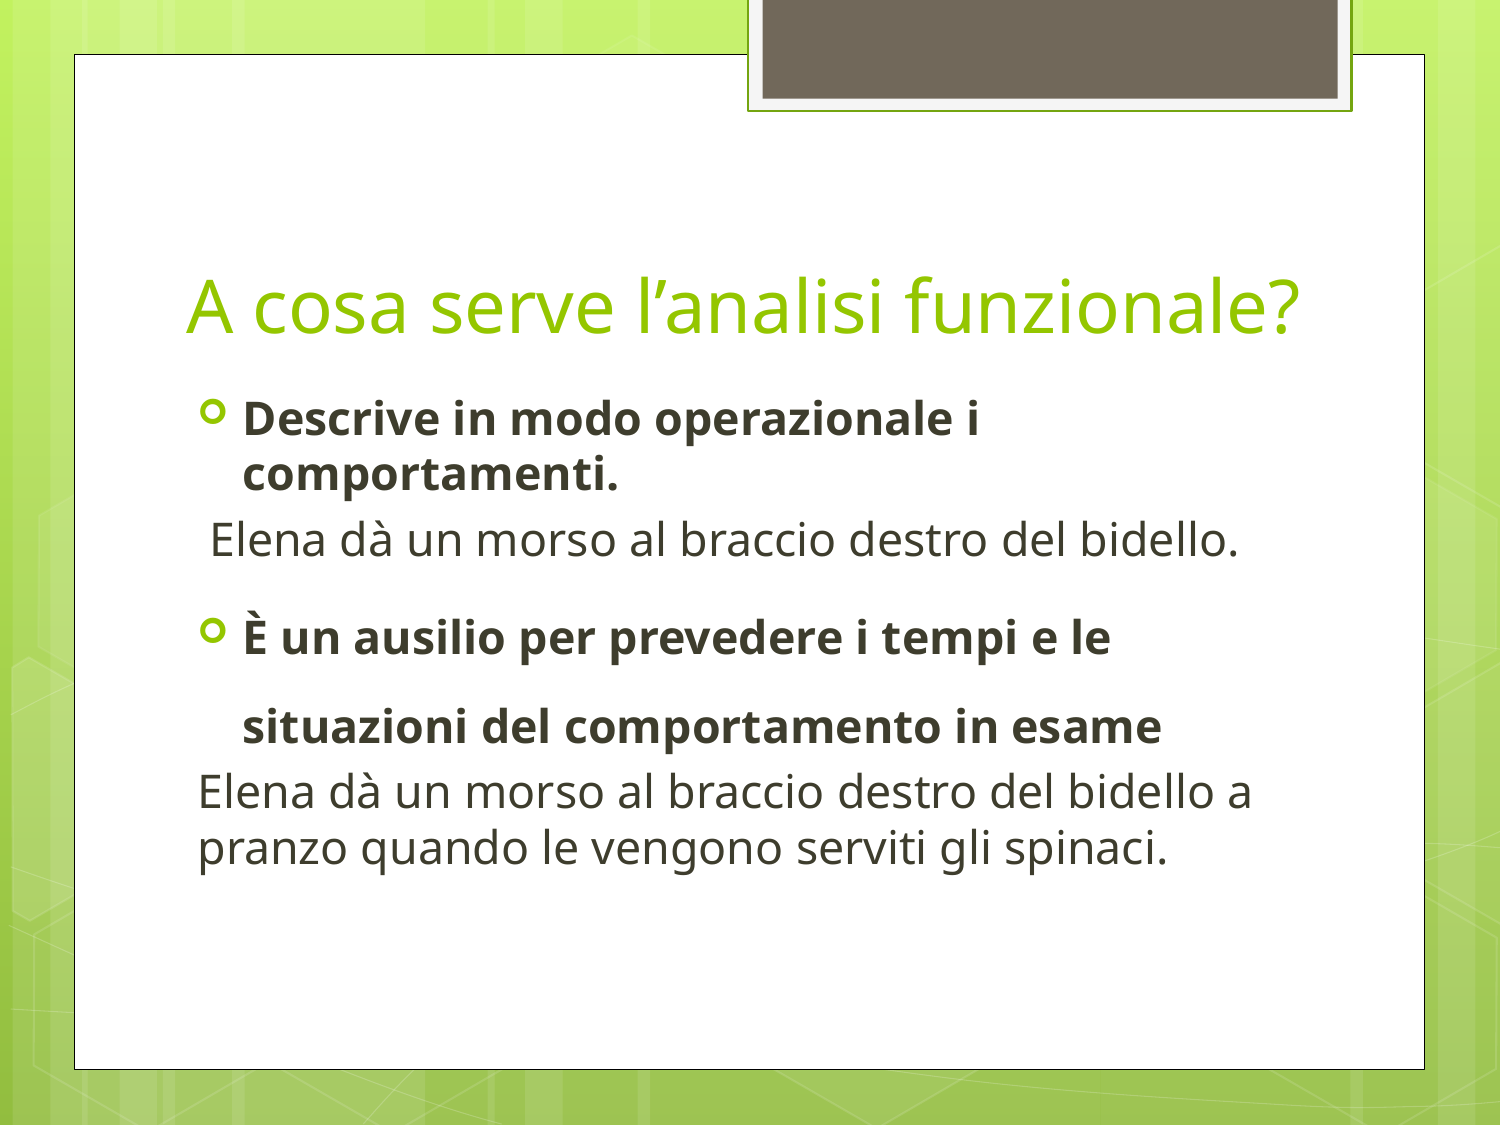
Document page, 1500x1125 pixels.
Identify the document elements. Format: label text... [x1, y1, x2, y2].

title A cosa serve l’analisi funzionale? [171, 168, 1324, 357]
list Descrive in modo operazionale i comportamenti. Elena dà un morso al braccio destro del bidello. È un ausilio per prevedere i tempi e le situazioni del comportamento in esame Elena dà un morso al braccio destro del bidello a pranzo quando le vengono serviti gli spinaci. [171, 381, 1283, 957]
